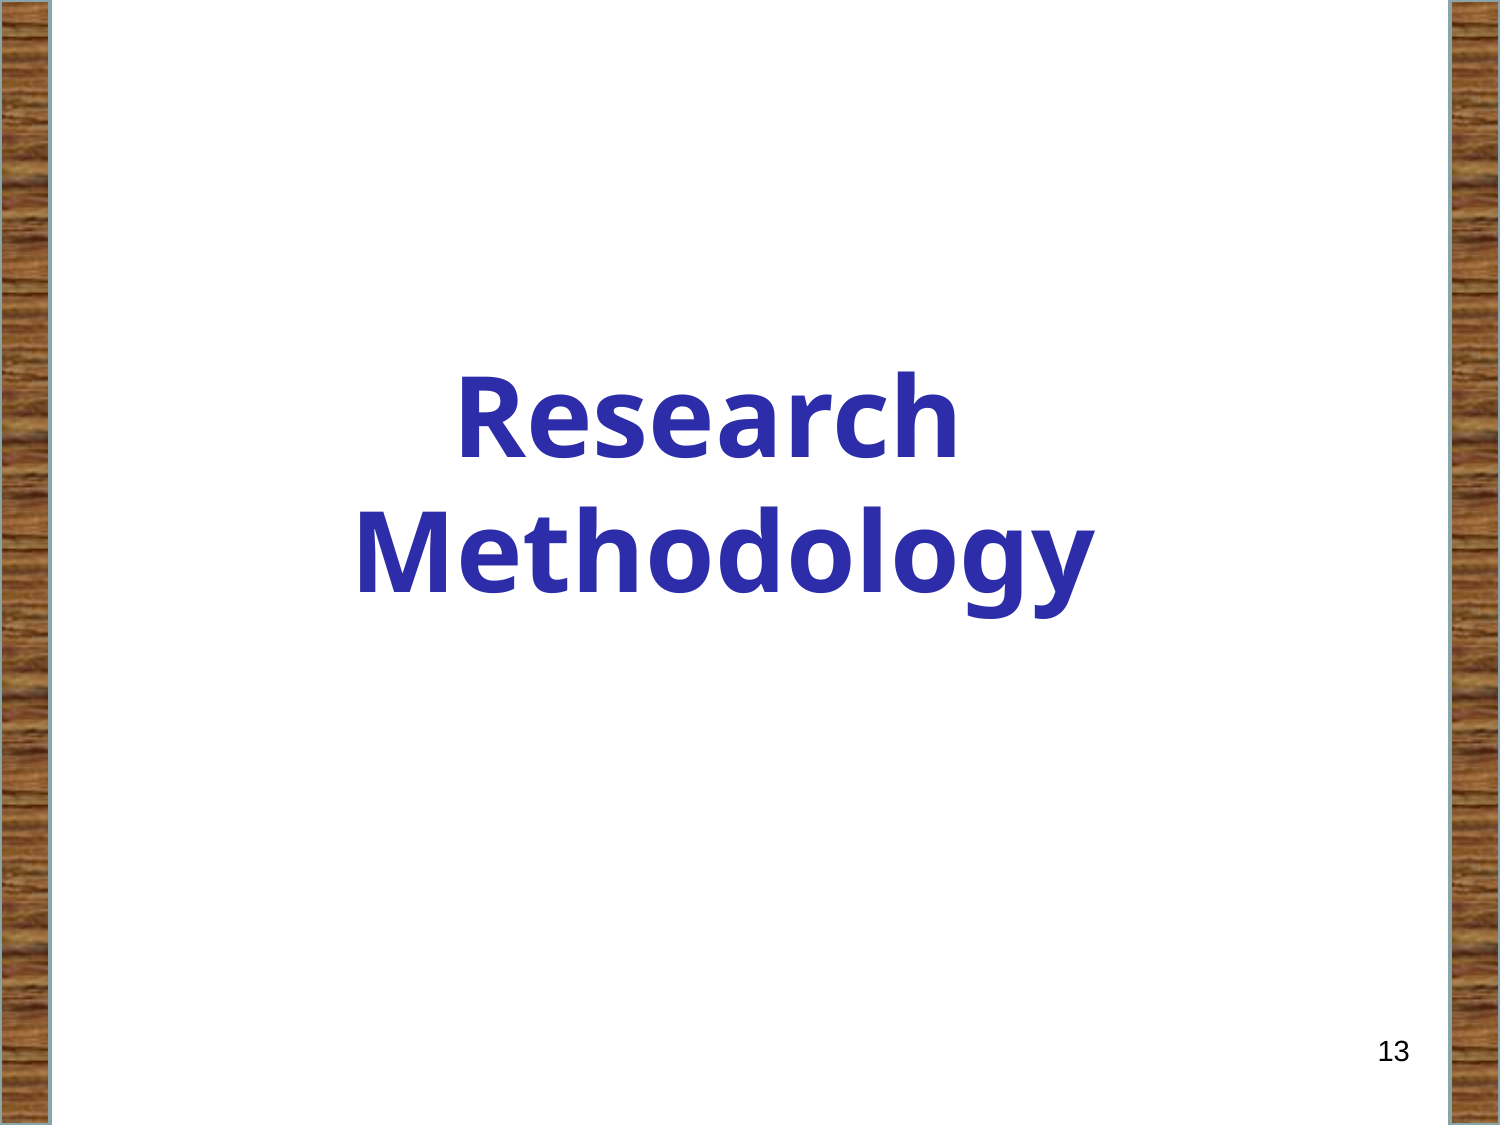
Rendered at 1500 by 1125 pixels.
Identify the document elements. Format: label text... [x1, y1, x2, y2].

text_box [0, 0, 52, 1125]
text_box [1448, 0, 1500, 1125]
slide_number 13 [1074, 1024, 1425, 1103]
text_box Research Methodology [335, 337, 1111, 623]
